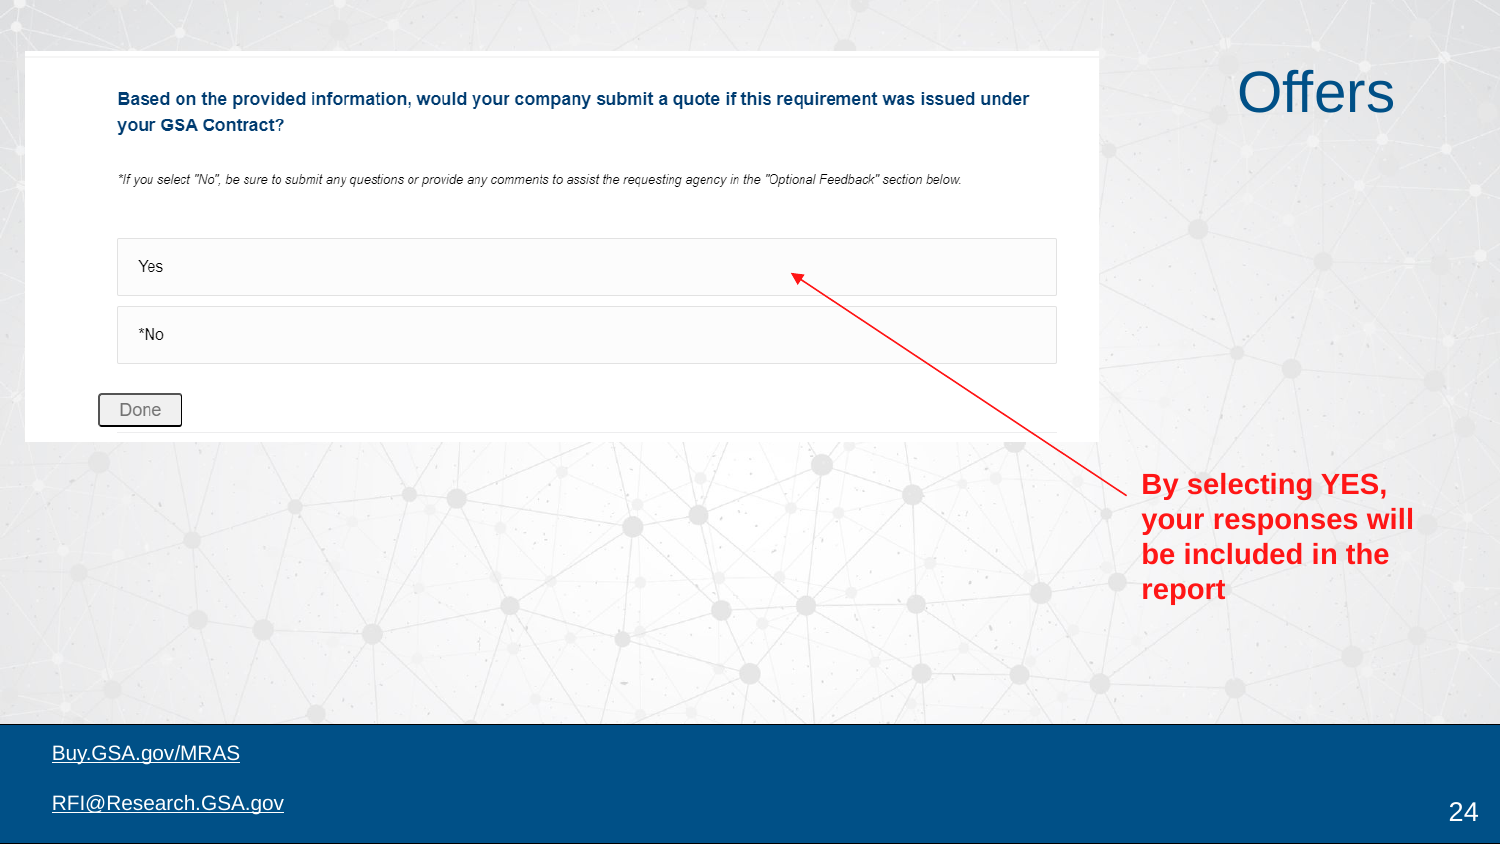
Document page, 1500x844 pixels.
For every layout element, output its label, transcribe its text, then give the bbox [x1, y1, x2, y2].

text_box By selecting YES, your responses will be included in the report [1126, 458, 1433, 534]
picture [0, 0, 1500, 724]
title Offers [121, 9, 1396, 169]
slide_number 24 [1403, 779, 1494, 844]
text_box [790, 272, 1127, 496]
